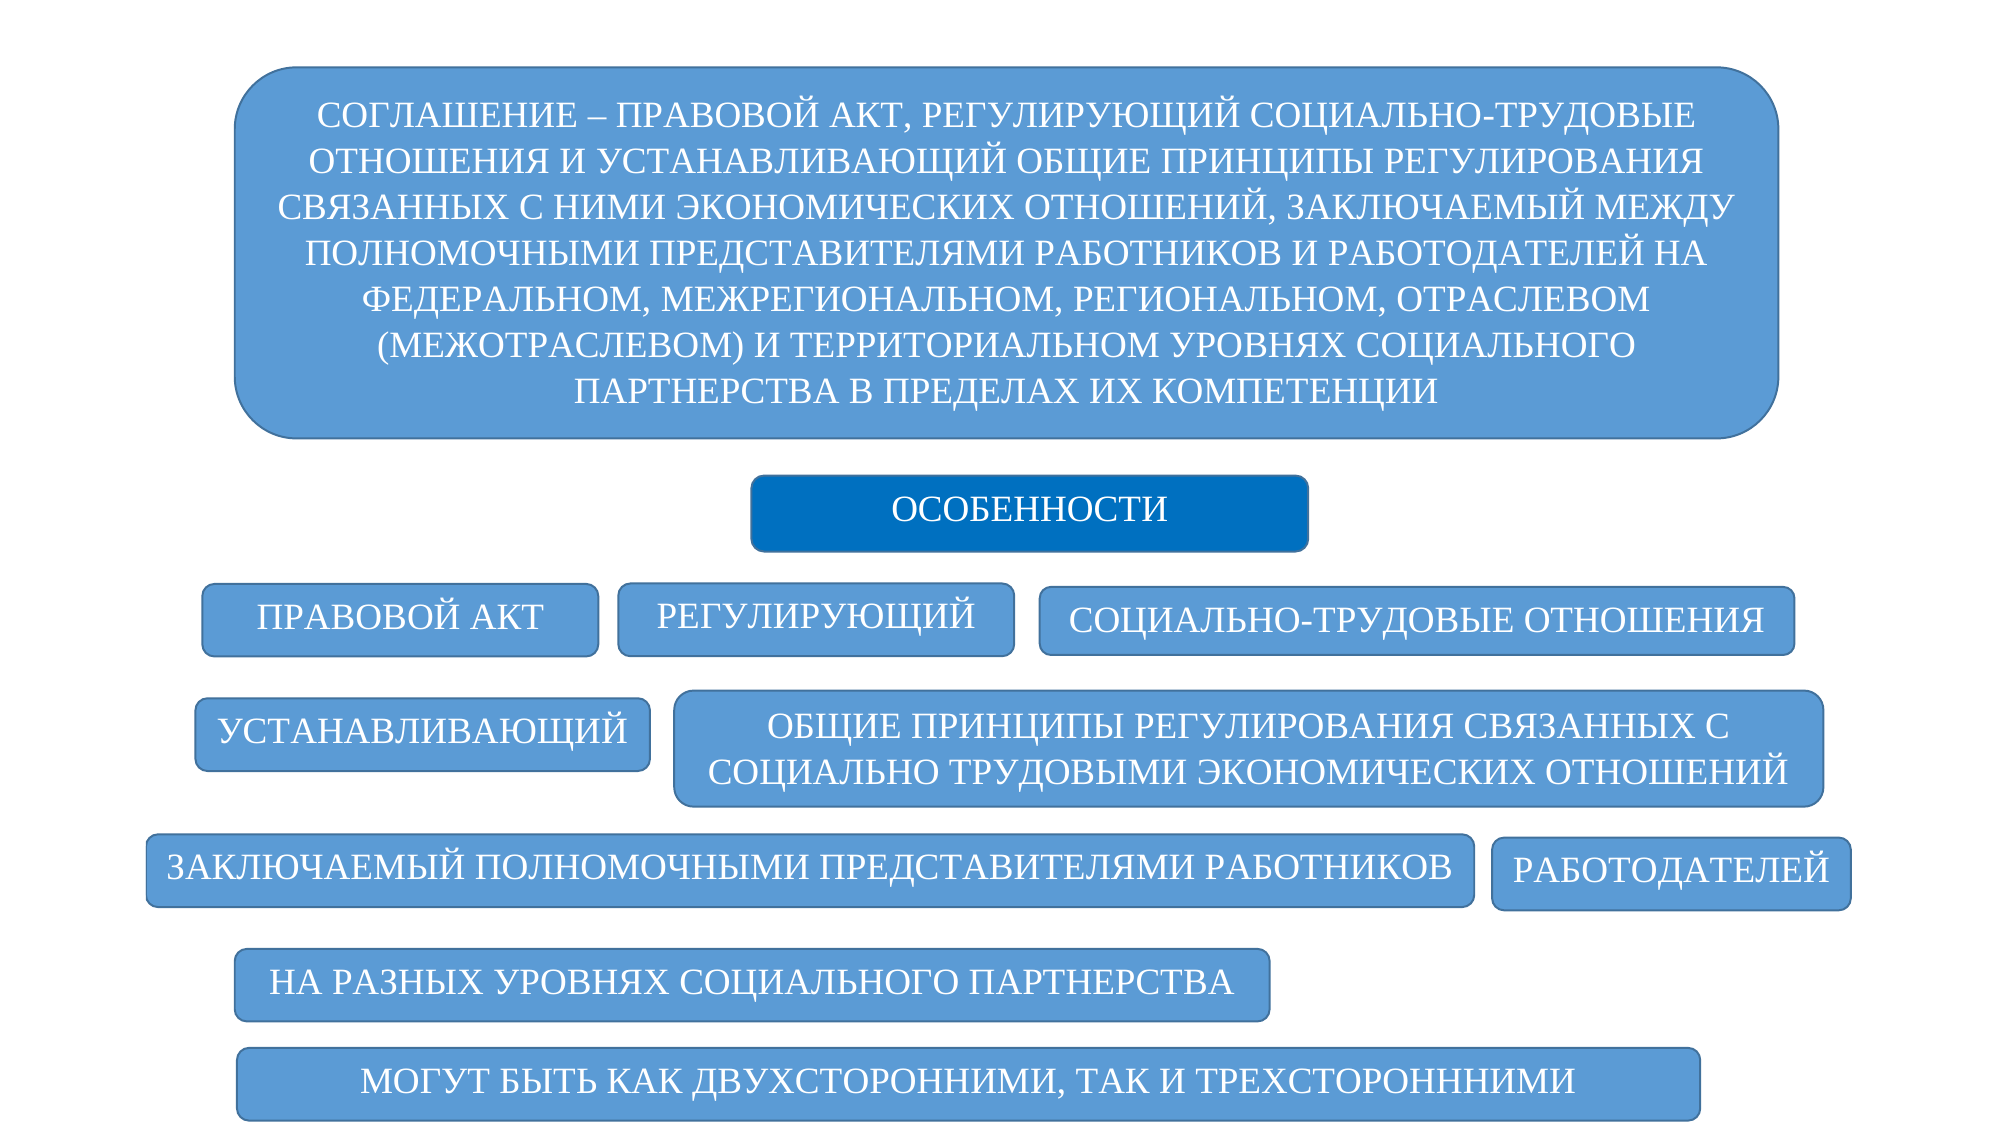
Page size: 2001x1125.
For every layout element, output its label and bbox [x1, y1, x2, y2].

picture [145, 0, 1854, 1125]
